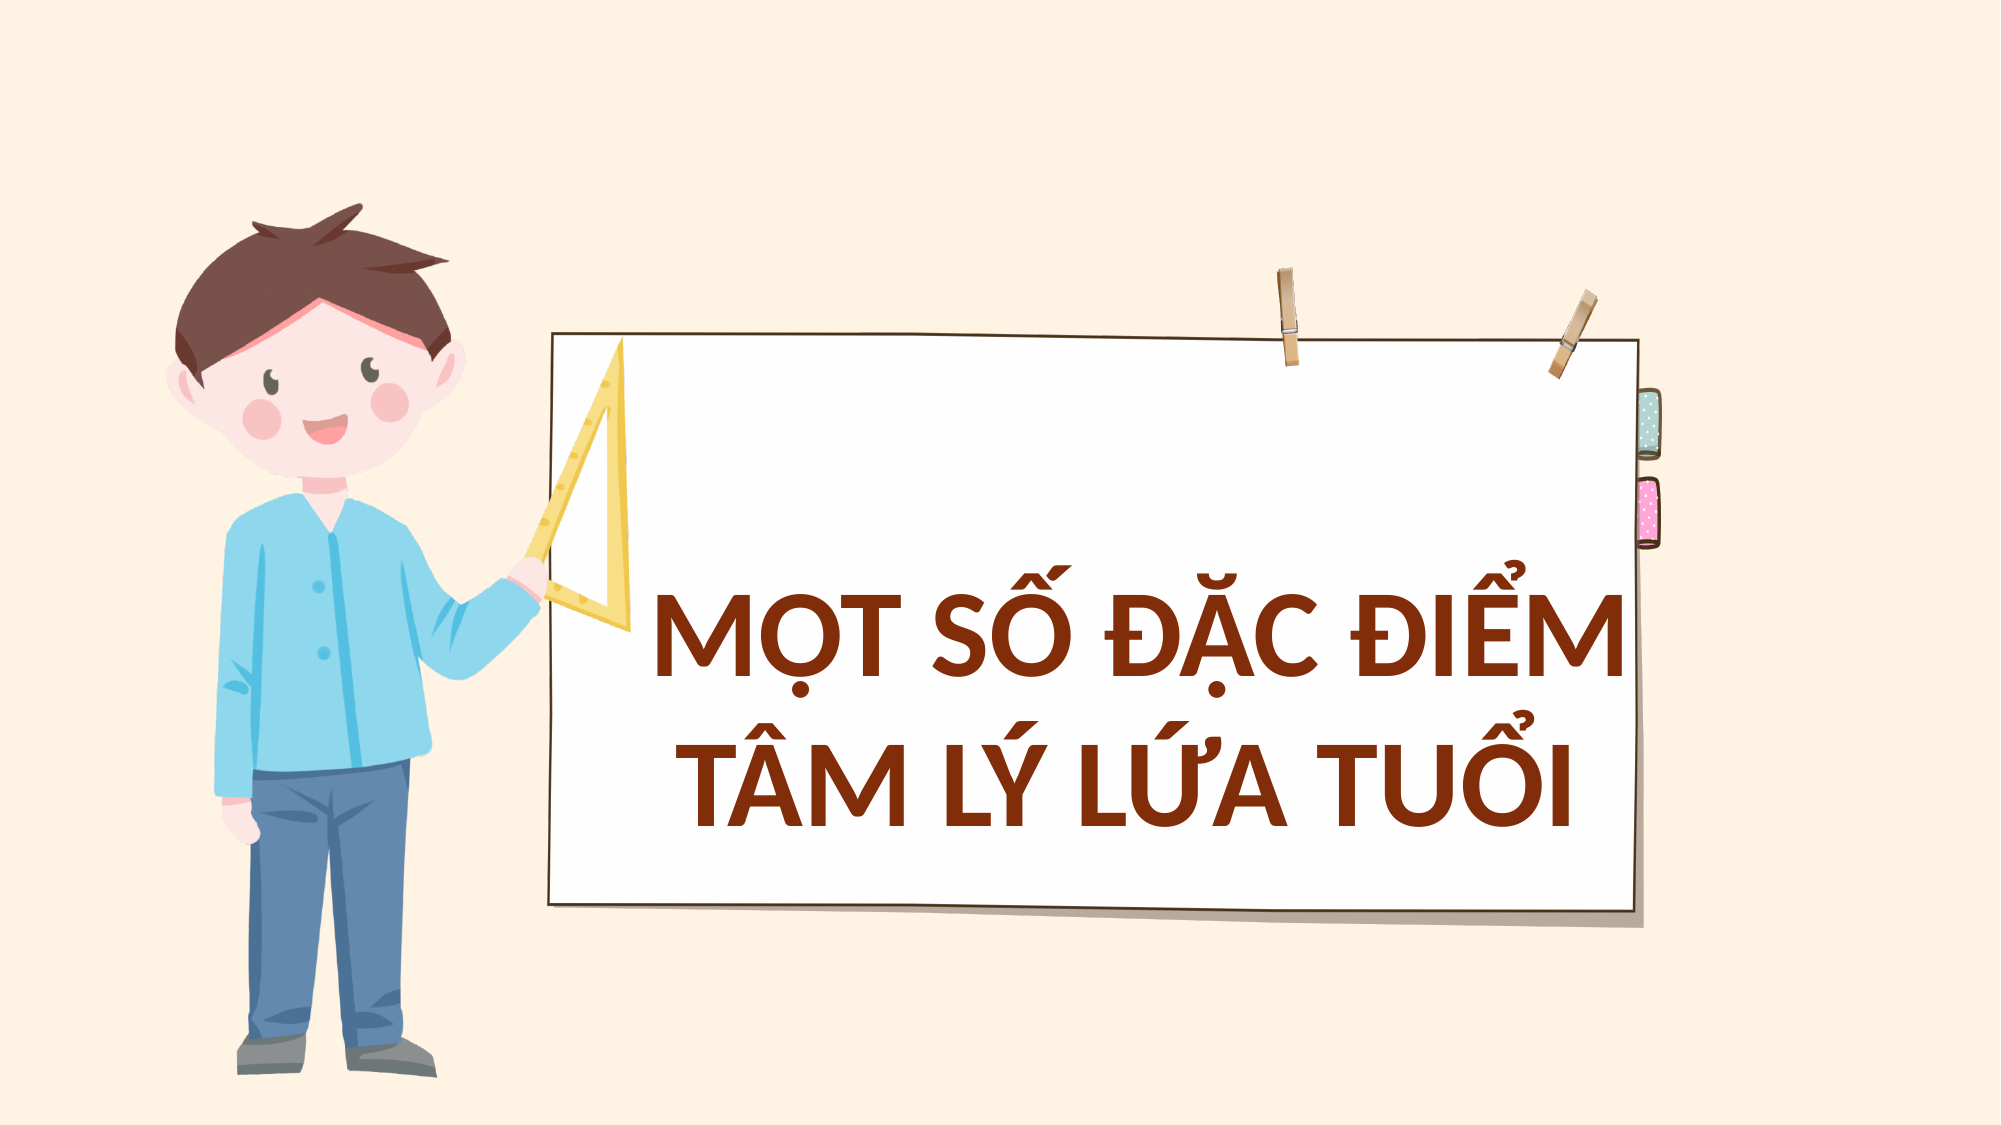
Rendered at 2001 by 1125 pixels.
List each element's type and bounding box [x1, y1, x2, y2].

picture [0, 141, 1663, 1125]
